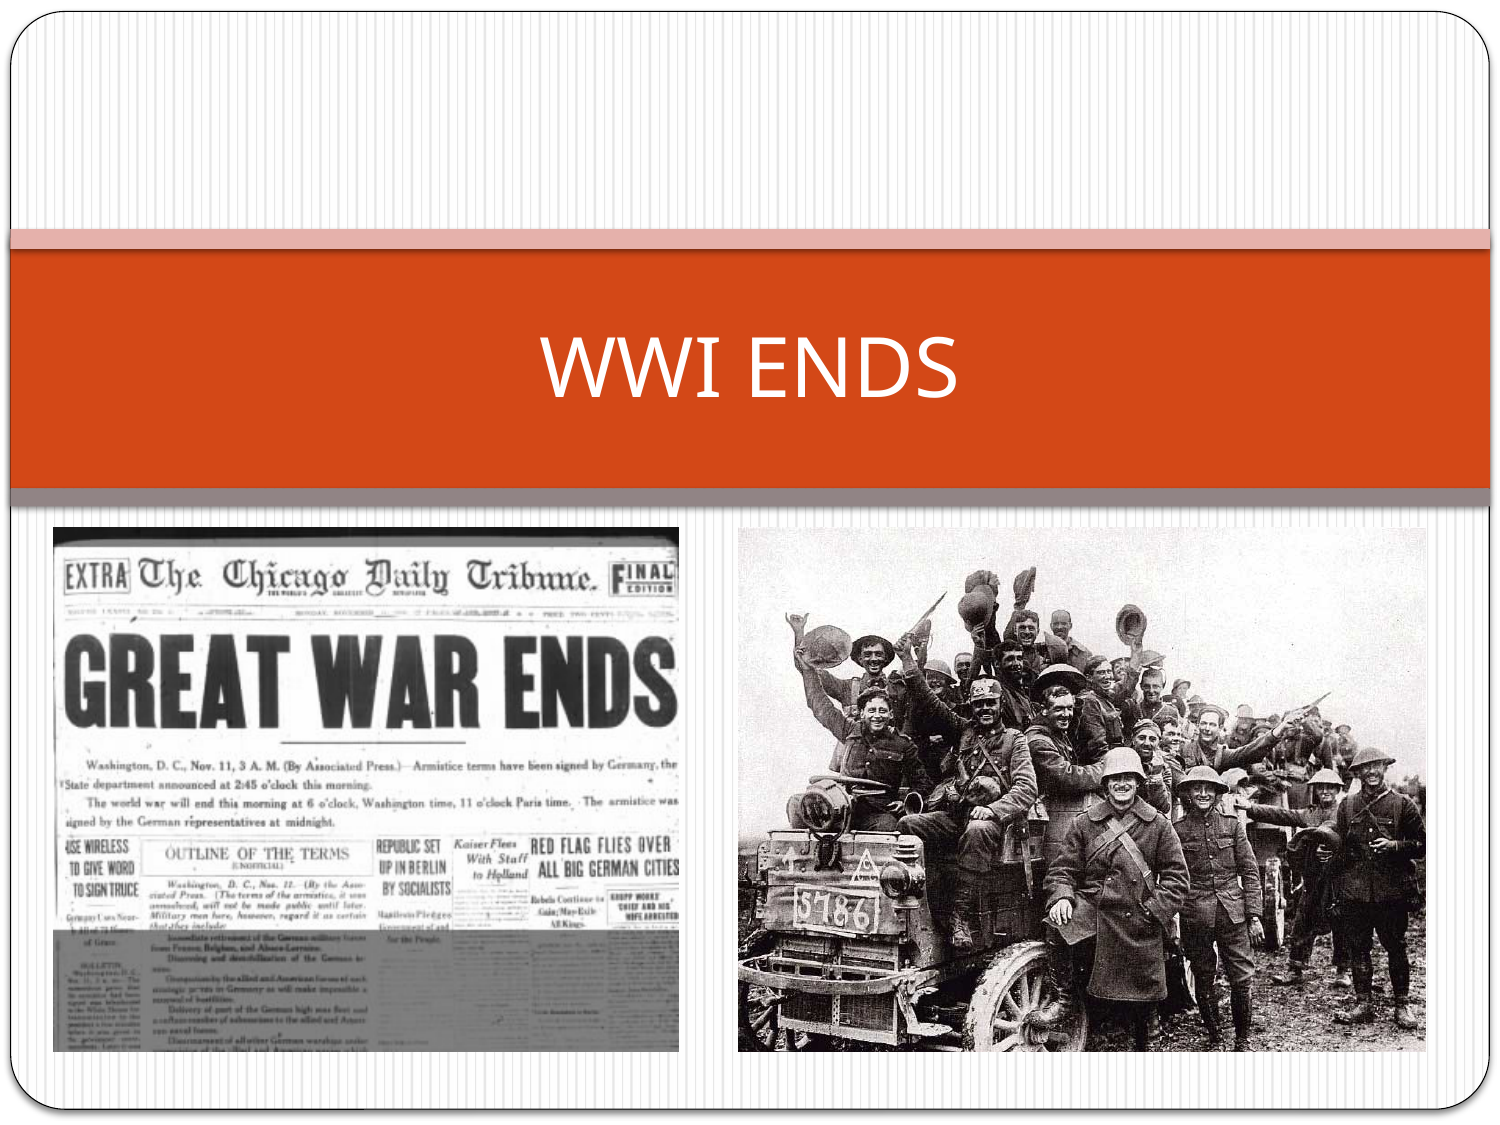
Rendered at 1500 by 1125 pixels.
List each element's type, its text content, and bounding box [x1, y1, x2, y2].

title WWI ENDS [75, 247, 1425, 489]
picture [52, 526, 679, 1053]
picture [737, 527, 1427, 1053]
